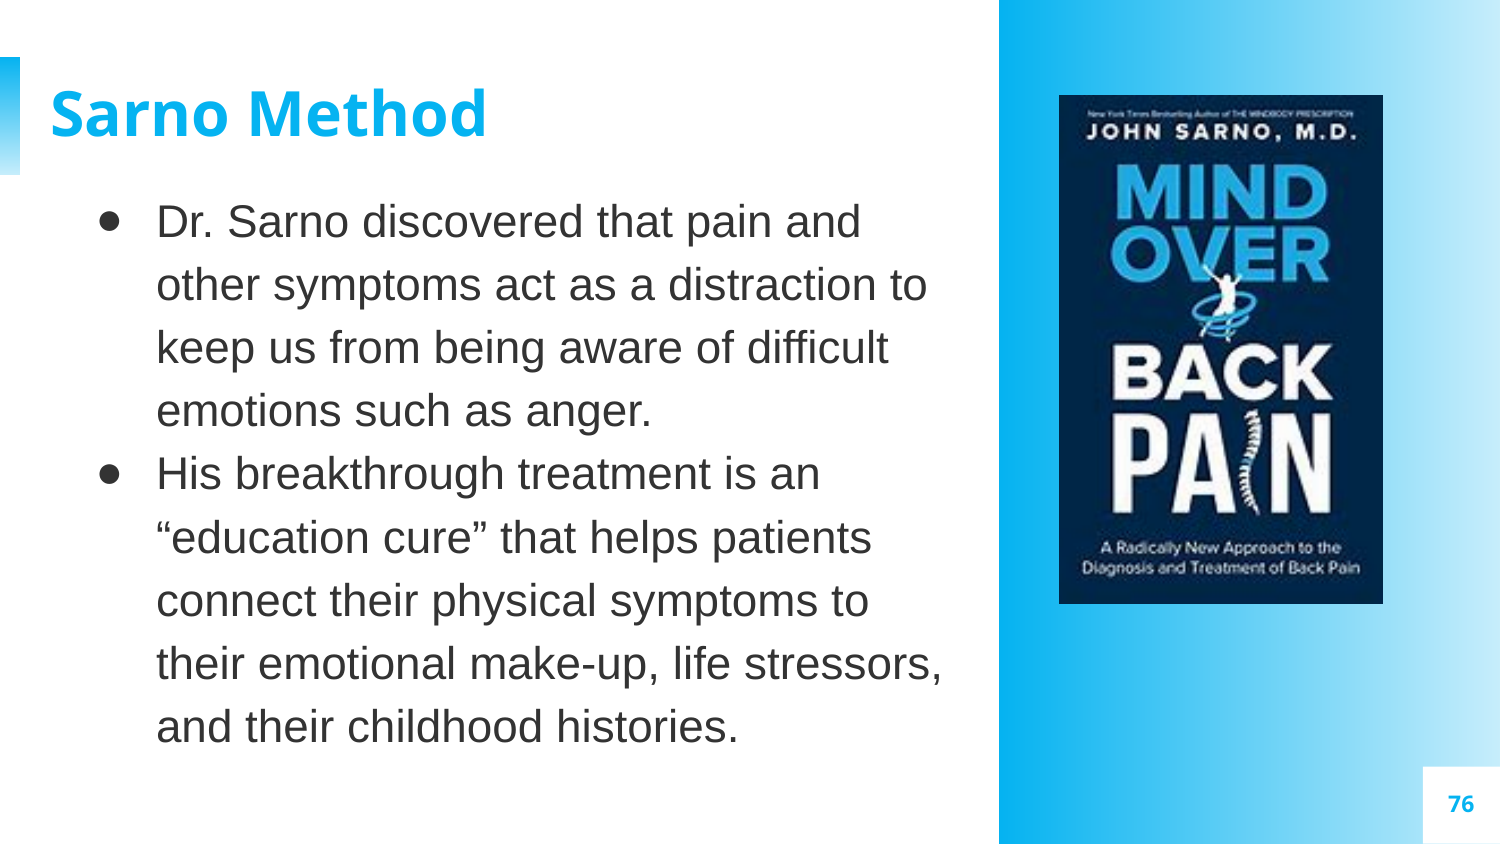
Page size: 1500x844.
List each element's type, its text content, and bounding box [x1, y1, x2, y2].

slide_number 76 [1422, 766, 1500, 844]
picture [1059, 95, 1383, 604]
title Sarno Method [50, 58, 779, 175]
list Dr. Sarno discovered that pain and other symptoms act as a distraction to keep us from being aware of difficult emotions such as anger. His breakthrough treatment is an “education cure” that helps patients connect their physical symptoms to their emotional make-up, life stressors, and their childhood histories. [81, 183, 946, 712]
